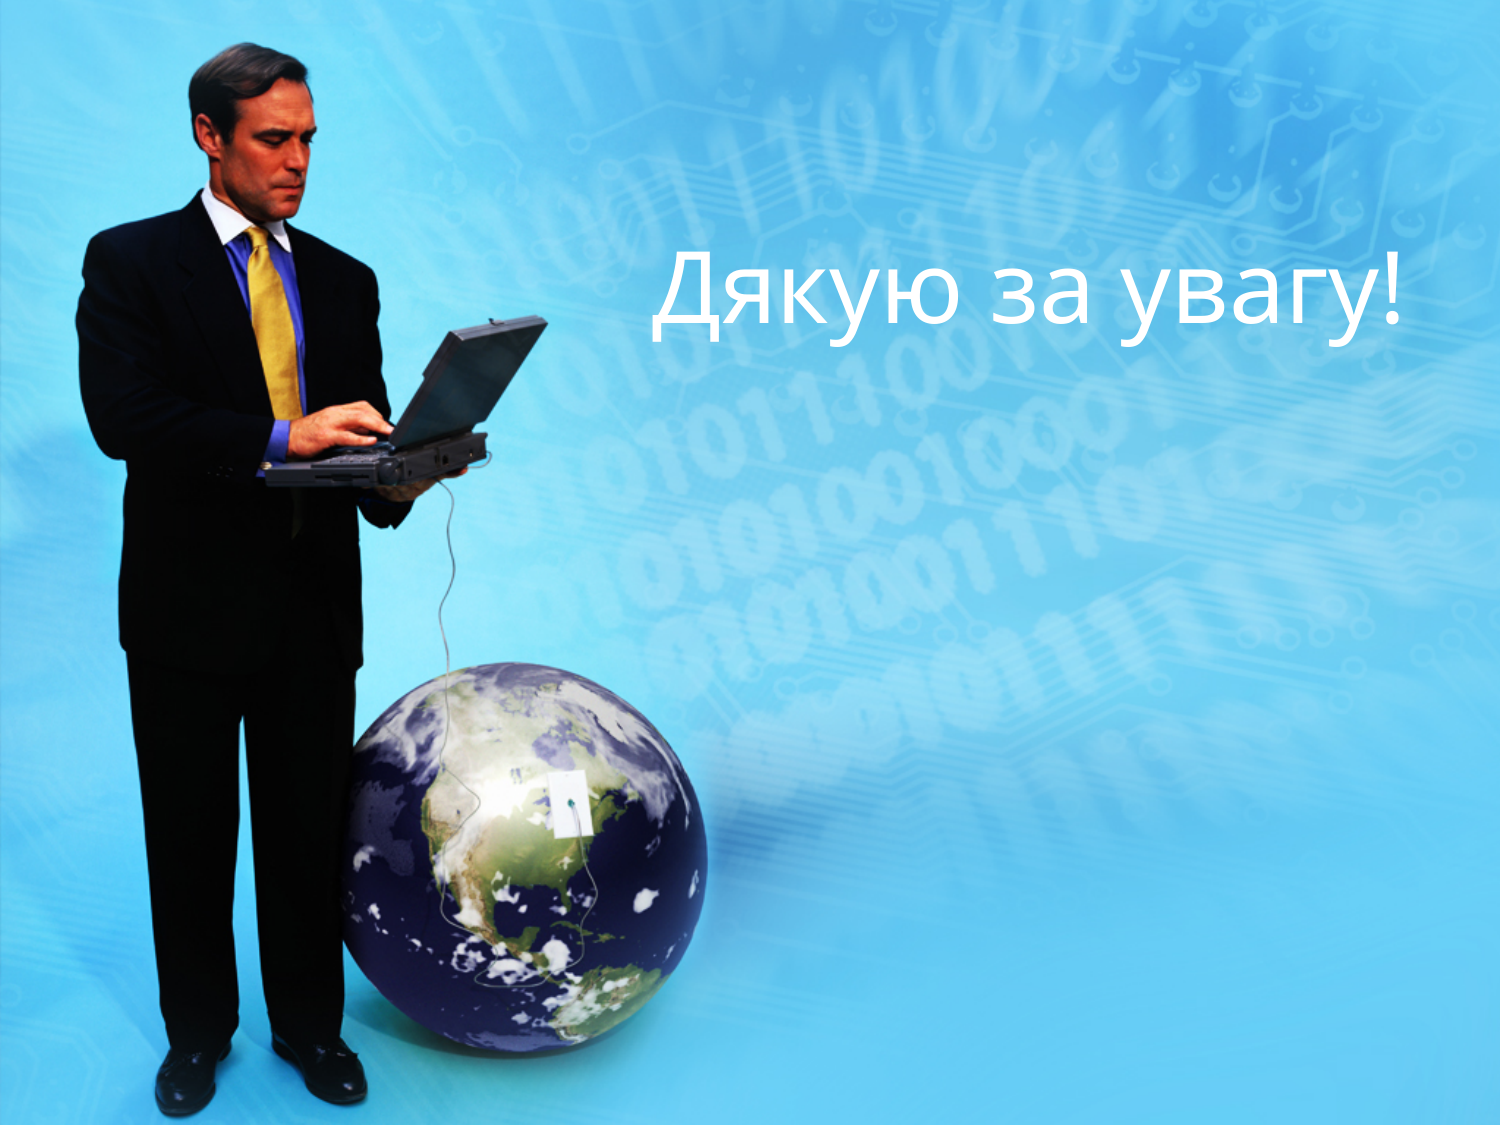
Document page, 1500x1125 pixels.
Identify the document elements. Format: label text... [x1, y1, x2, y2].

title Дякую за увагу! [584, 99, 1423, 469]
picture [0, 0, 1500, 1125]
